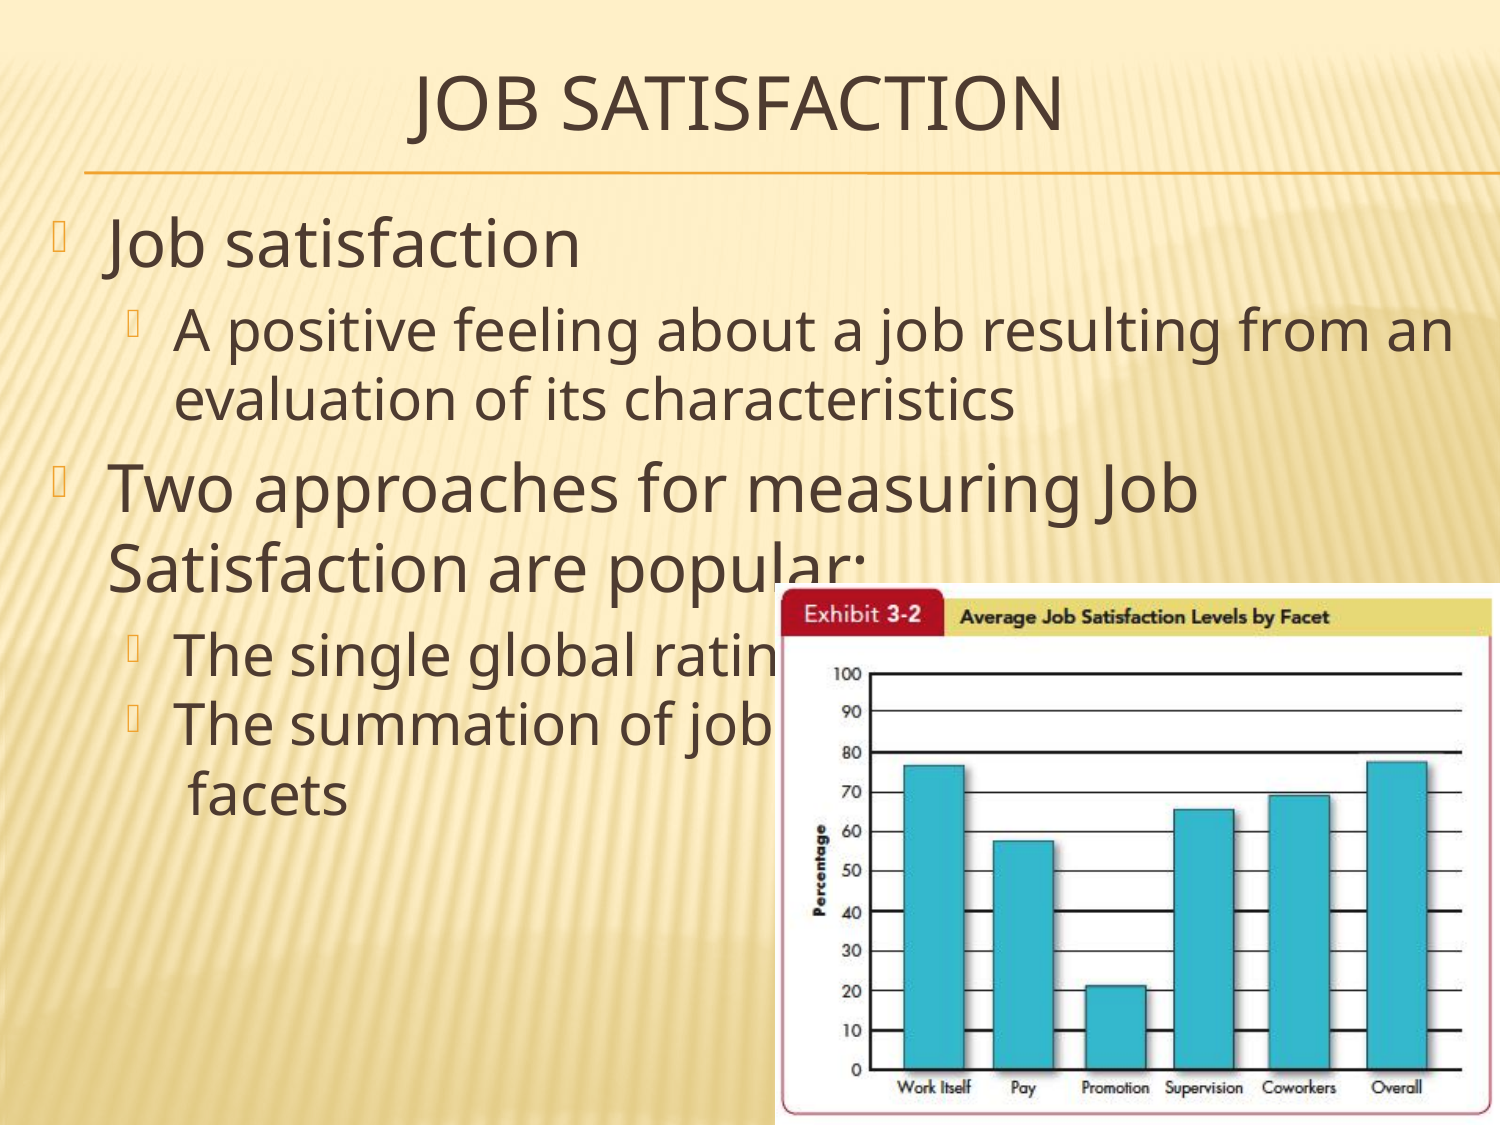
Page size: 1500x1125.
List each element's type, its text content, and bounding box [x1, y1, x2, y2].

title Job Satisfaction [75, 54, 1425, 193]
list Job satisfaction A positive feeling about a job resulting from an evaluation of its characteristics Two approaches for measuring Job Satisfaction are popular: The single global rating The summation of job facets [36, 193, 1500, 970]
picture [775, 583, 1500, 1125]
